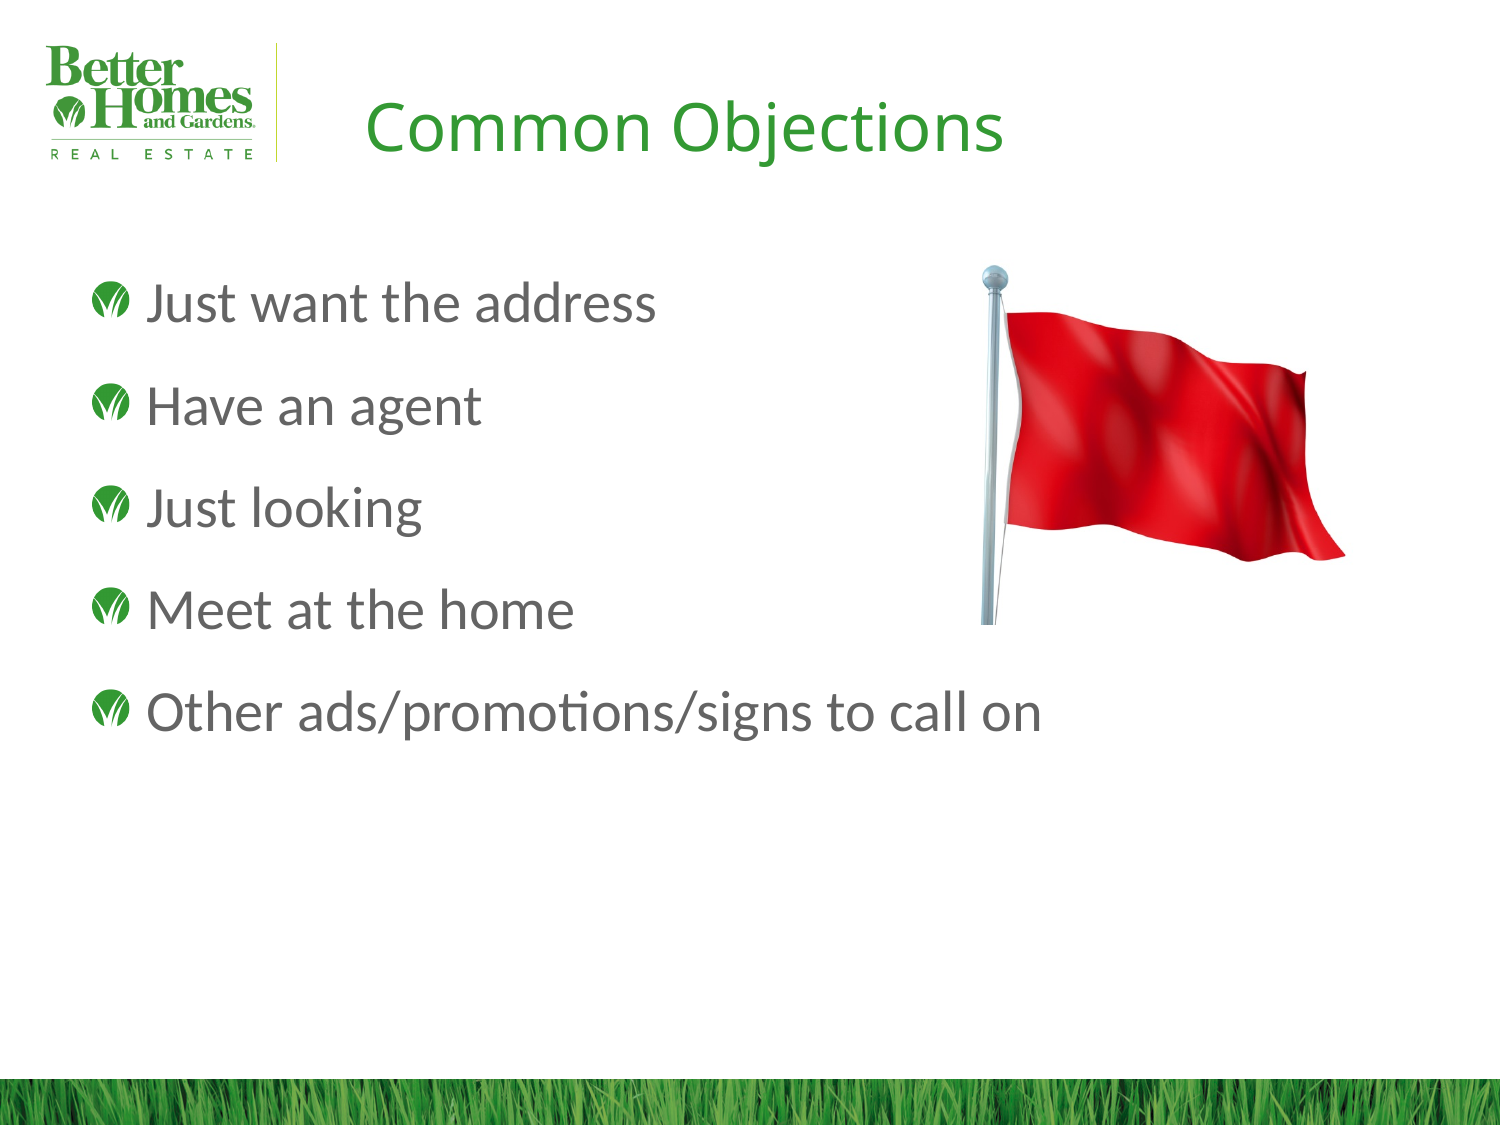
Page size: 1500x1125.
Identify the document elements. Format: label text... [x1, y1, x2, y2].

picture [90, 483, 131, 525]
picture [937, 237, 1369, 626]
picture [0, 1079, 1500, 1125]
list Just want the address Have an agent Just looking Meet at the home Other ads/promotions/signs to call on [75, 262, 1150, 1050]
picture [90, 687, 131, 729]
picture [90, 381, 131, 423]
picture [90, 279, 131, 320]
picture [42, 42, 258, 163]
picture [90, 585, 131, 627]
title Common Objections [349, 37, 1488, 225]
